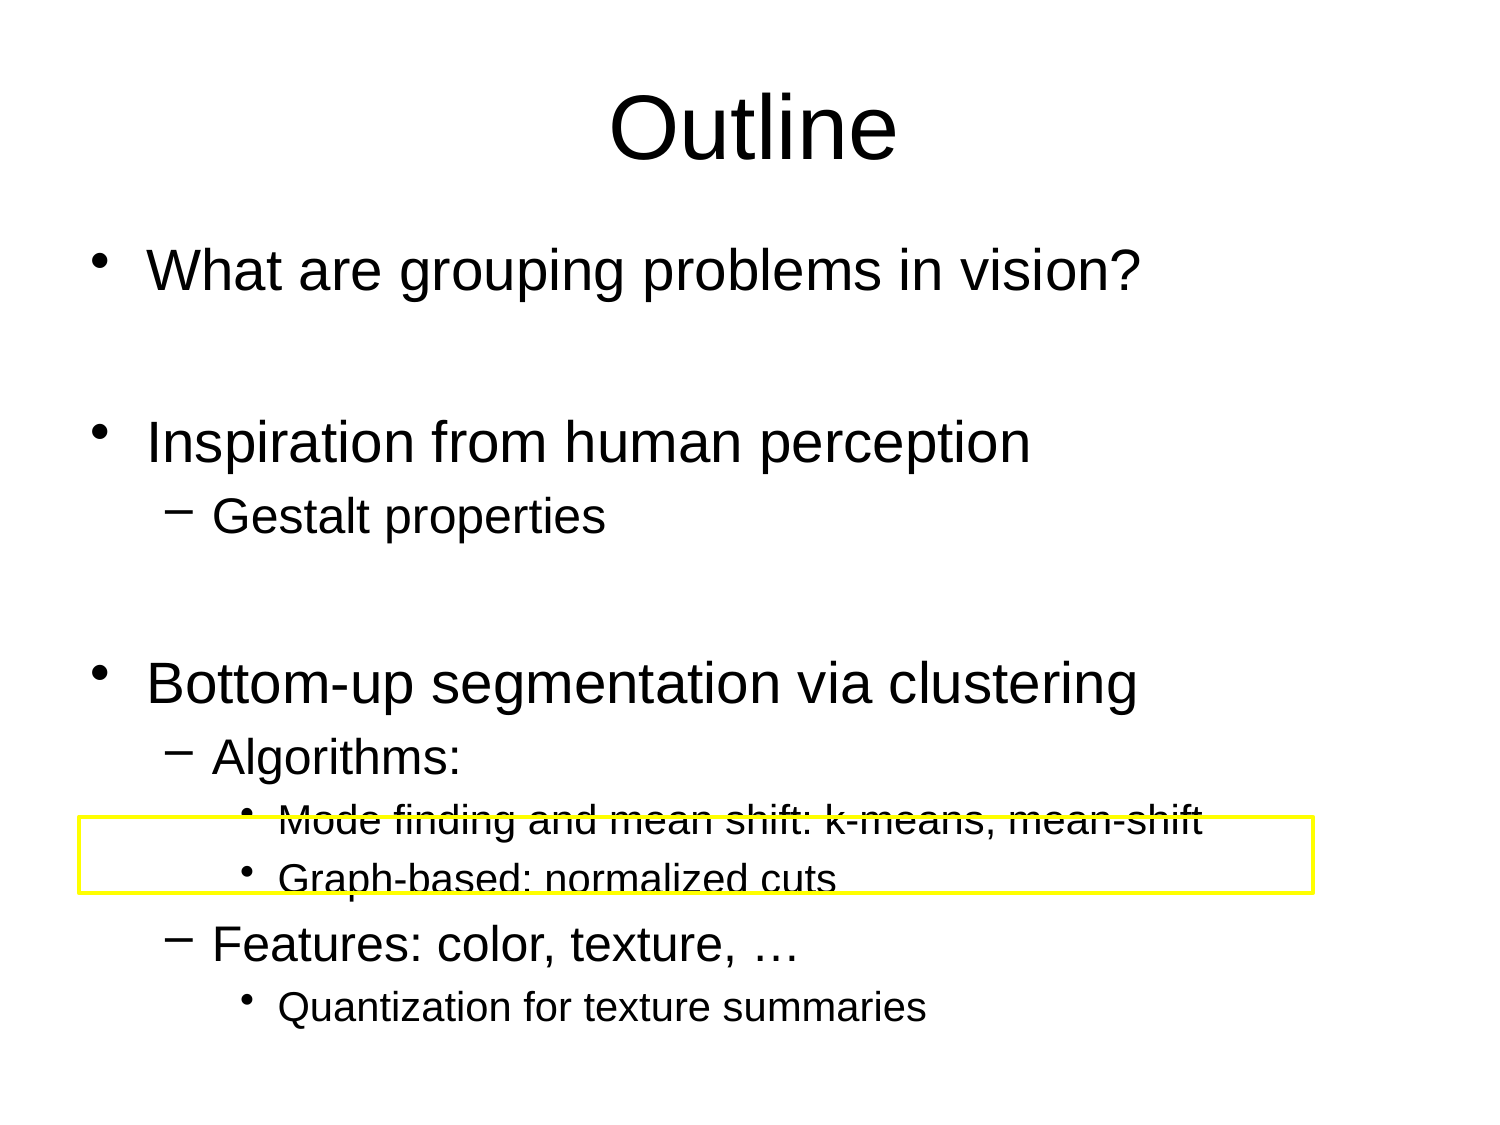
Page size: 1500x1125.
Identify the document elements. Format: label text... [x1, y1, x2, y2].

text_box [77, 815, 1315, 895]
list What are grouping problems in vision? Inspiration from human perception Gestalt properties Bottom-up segmentation via clustering Algorithms: Mode finding and mean shift: k-means, mean-shift Graph-based: normalized cuts Features: color, texture, … Quantization for texture summaries [74, 224, 1426, 968]
title Outline [78, 29, 1430, 218]
